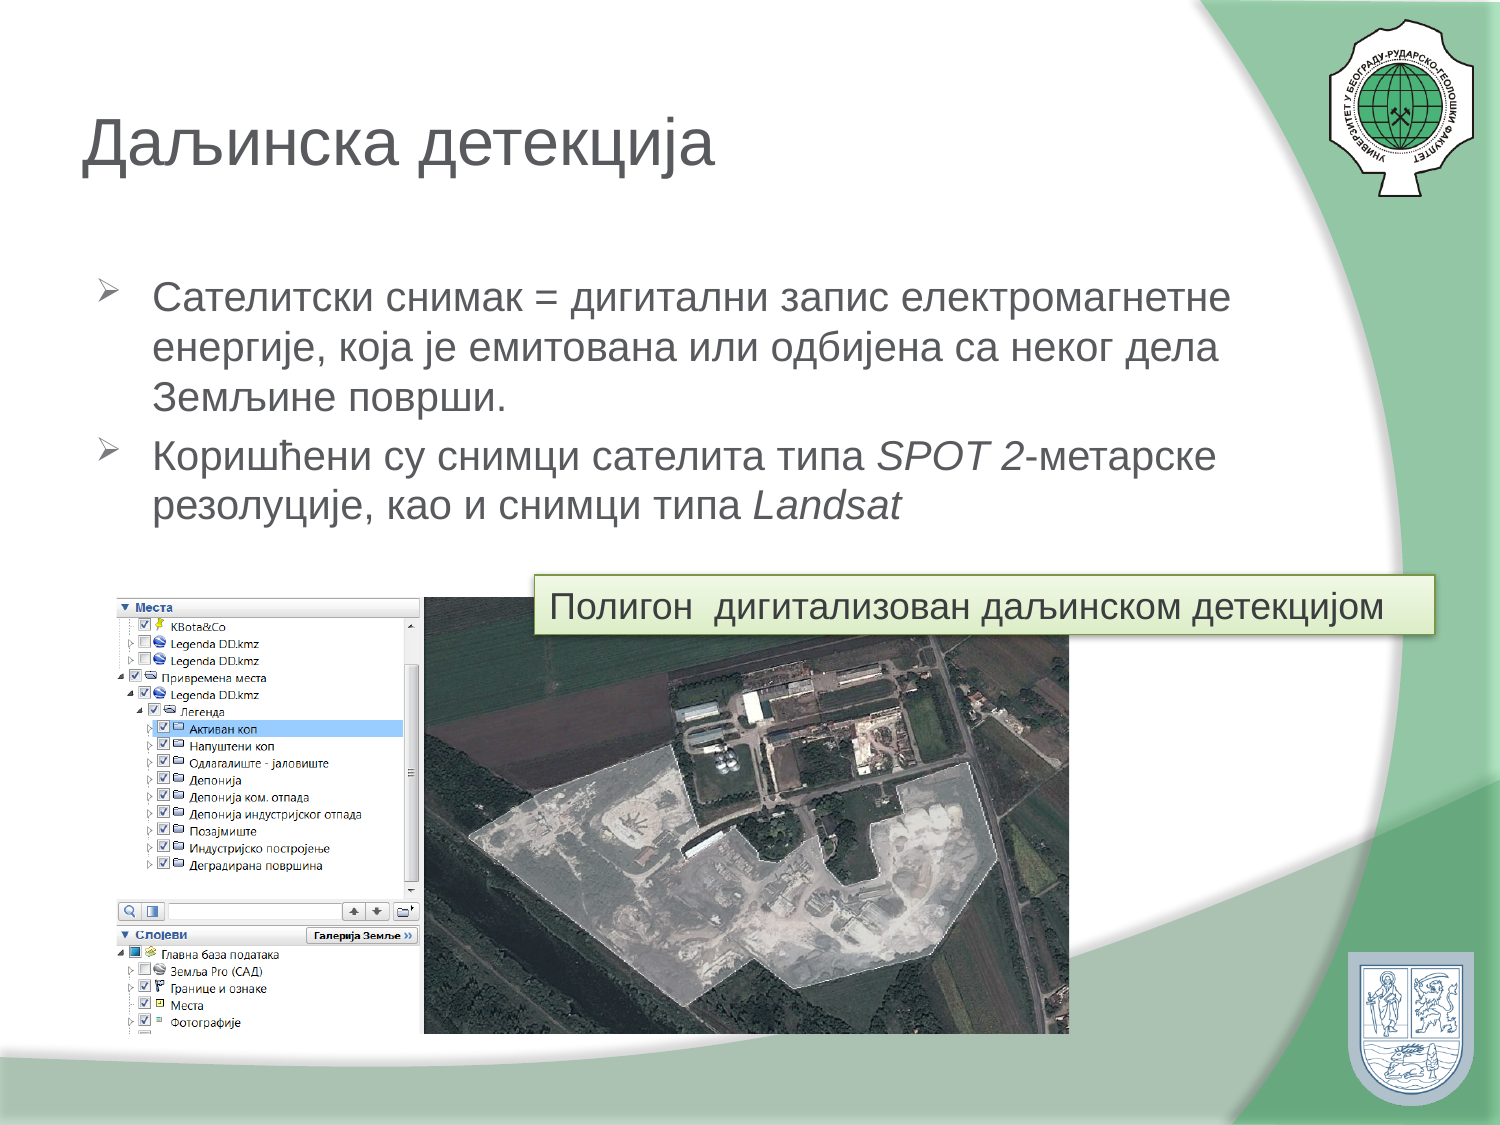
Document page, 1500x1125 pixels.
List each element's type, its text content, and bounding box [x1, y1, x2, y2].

list Сателитски снимак = дигитални запис електромагнетне енергије, која је емитована или одбијена са неког дела Земљине површи. Коришћени су снимци сателита типа SPOT 2-метарске резолуције, као и снимци типа Landsat [75, 262, 1300, 1005]
picture [116, 597, 1070, 1034]
title Даљинска детекција [75, 45, 1300, 233]
text_box Полигон дигитализован даљинском детекцијом [534, 574, 1436, 635]
picture [1348, 952, 1474, 1106]
picture [1329, 19, 1474, 197]
